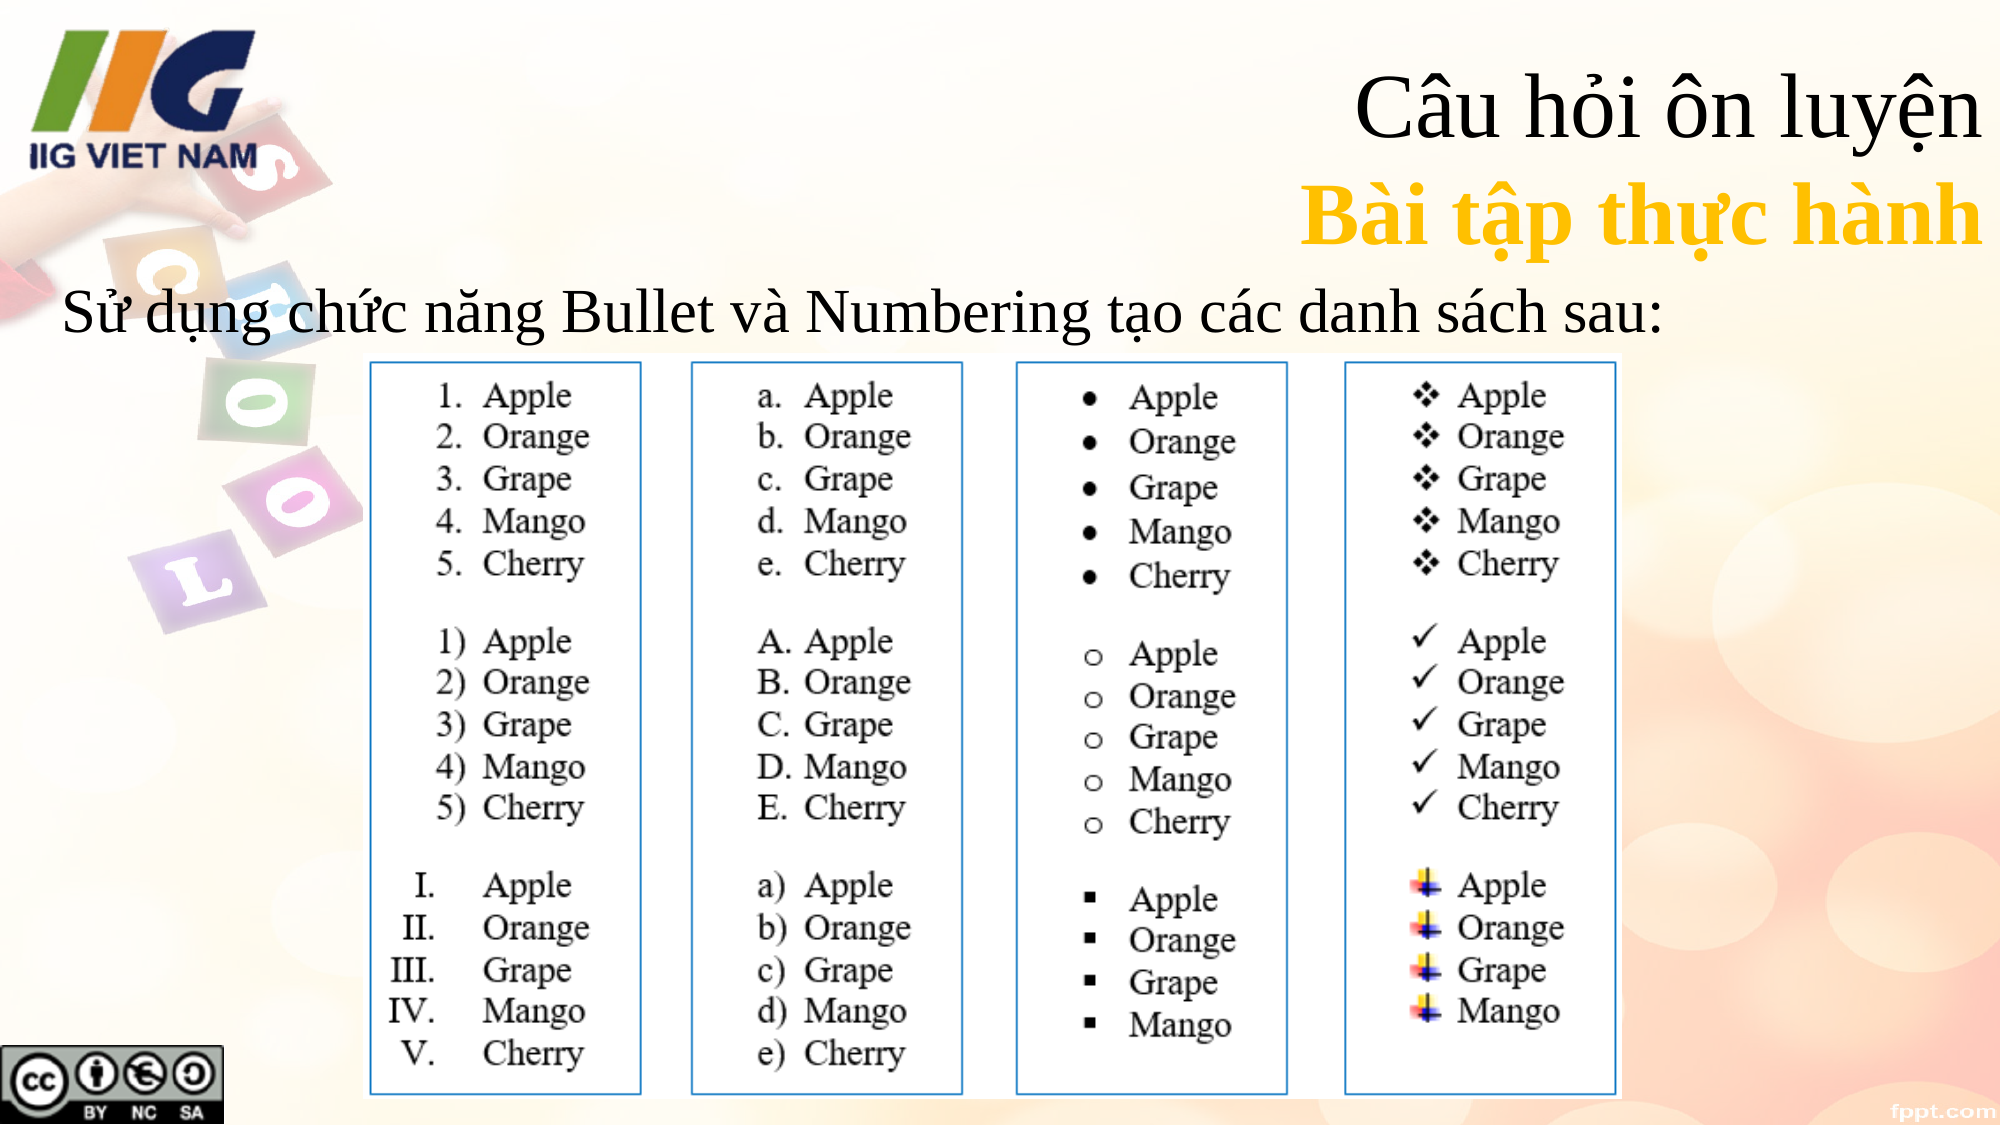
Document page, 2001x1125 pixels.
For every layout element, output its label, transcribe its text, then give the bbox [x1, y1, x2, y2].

picture [0, 0, 268, 188]
text_box Bài tập thực hành [1108, 159, 2000, 272]
list Sử dụng chức năng Bullet và Numbering tạo các danh sách sau: [46, 271, 1894, 354]
picture [0, 1045, 225, 1125]
picture [363, 353, 1622, 1099]
title Câu hỏi ôn luyện [275, 0, 2000, 216]
